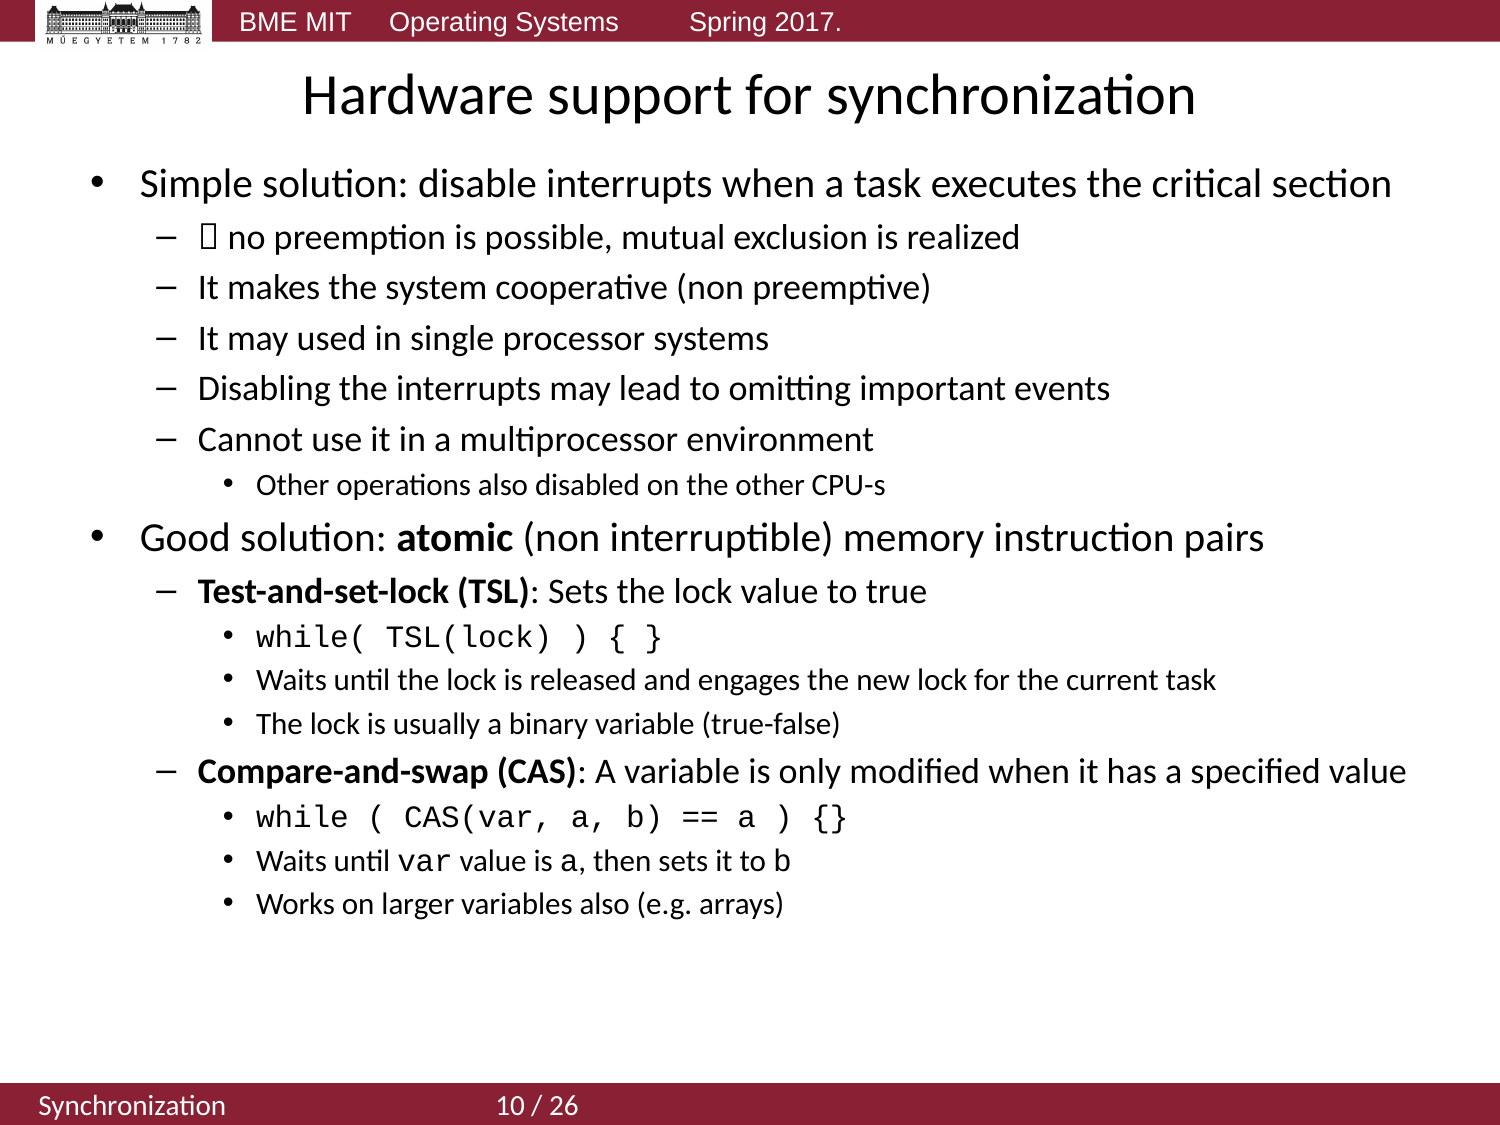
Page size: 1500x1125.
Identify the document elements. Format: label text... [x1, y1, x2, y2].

title Hardware support for synchronization [75, 45, 1425, 138]
list Simple solution: disable interrupts when a task executes the critical section  no preemption is possible, mutual exclusion is realized It makes the system cooperative (non preemptive) It may used in single processor systems Disabling the interrupts may lead to omitting important events Cannot use it in a multiprocessor environment Other operations also disabled on the other CPU-s Good solution: atomic (non interruptible) memory instruction pairs Test-and-set-lock (TSL): Sets the lock value to true while( TSL(lock) ) { } Waits until the lock is released and engages the new lock for the current task The lock is usually a binary variable (true-false) Compare-and-swap (CAS): A variable is only modified when it has a specified value while ( CAS(var, a, b) == a ) {} Waits until var value is a, then sets it to b Works on larger variables also (e.g. arrays) [75, 149, 1425, 1024]
picture [35, 0, 212, 51]
